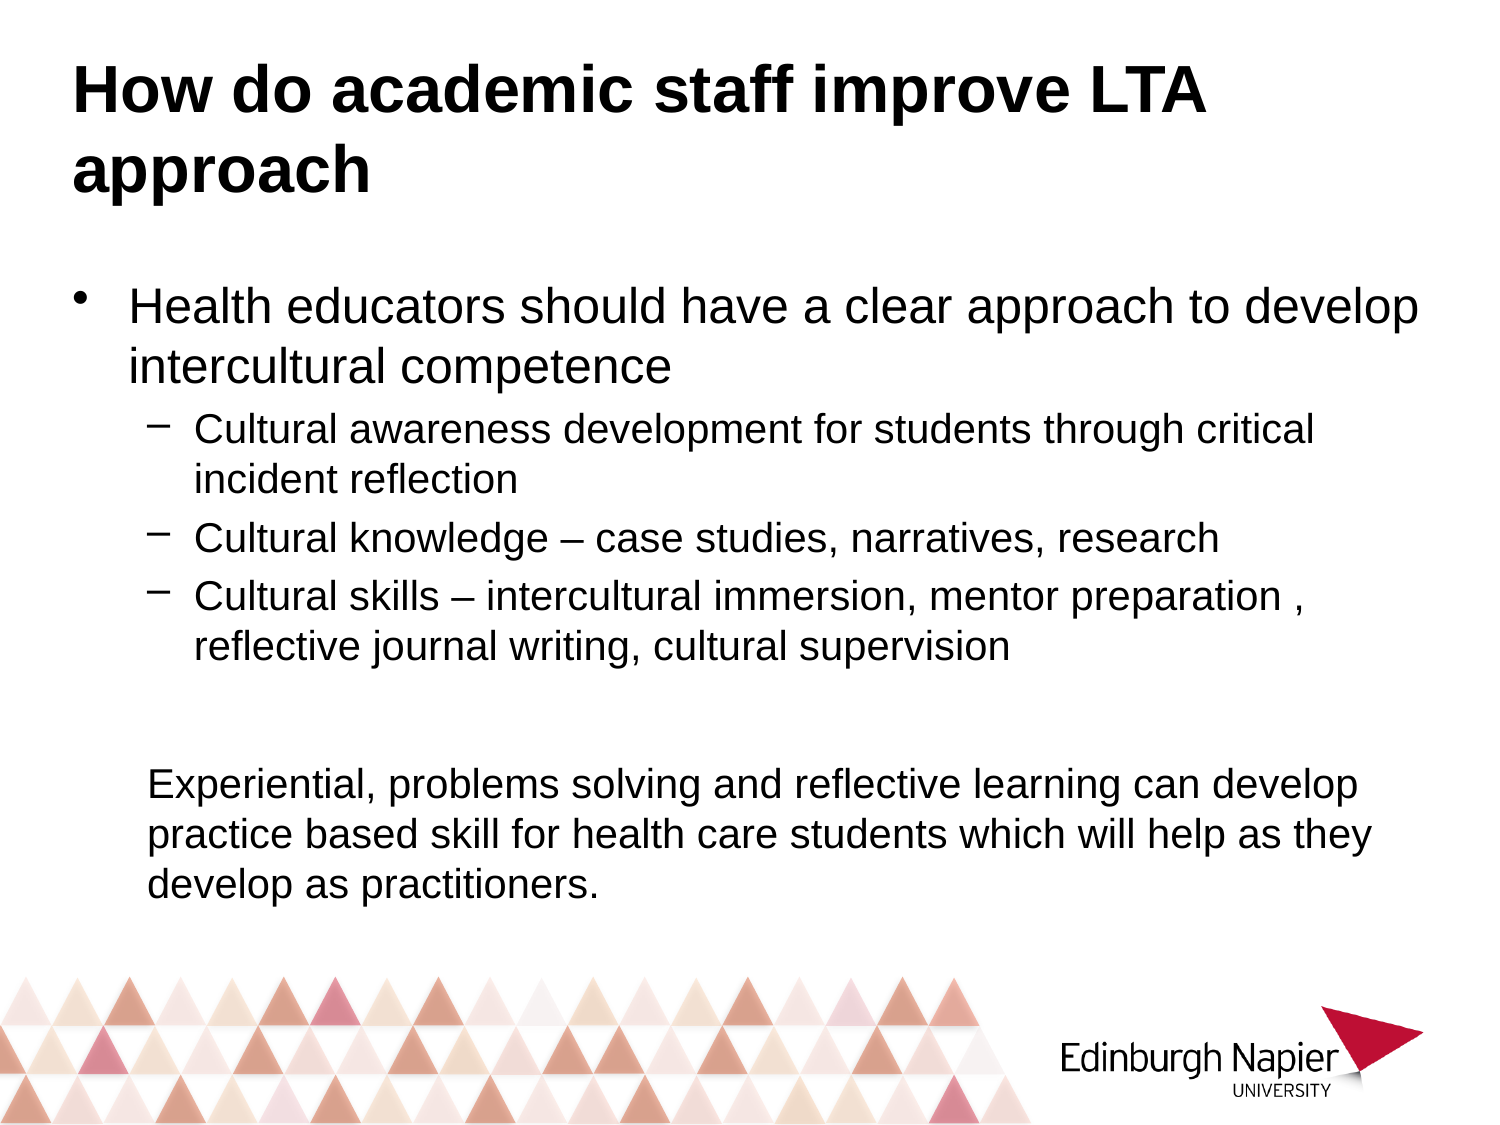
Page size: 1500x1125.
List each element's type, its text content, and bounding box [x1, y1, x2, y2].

picture [1062, 1006, 1424, 1097]
list Health educators should have a clear approach to develop intercultural competence Cultural awareness development for students through critical incident reflection Cultural knowledge – case studies, narratives, research Cultural skills – intercultural immersion, mentor preparation , reflective journal writing, cultural supervision Experiential, problems solving and reflective learning can develop practice based skill for health care students which will help as they develop as practitioners. [57, 196, 1443, 953]
title How do academic staff improve LTA approach [57, 68, 1443, 183]
